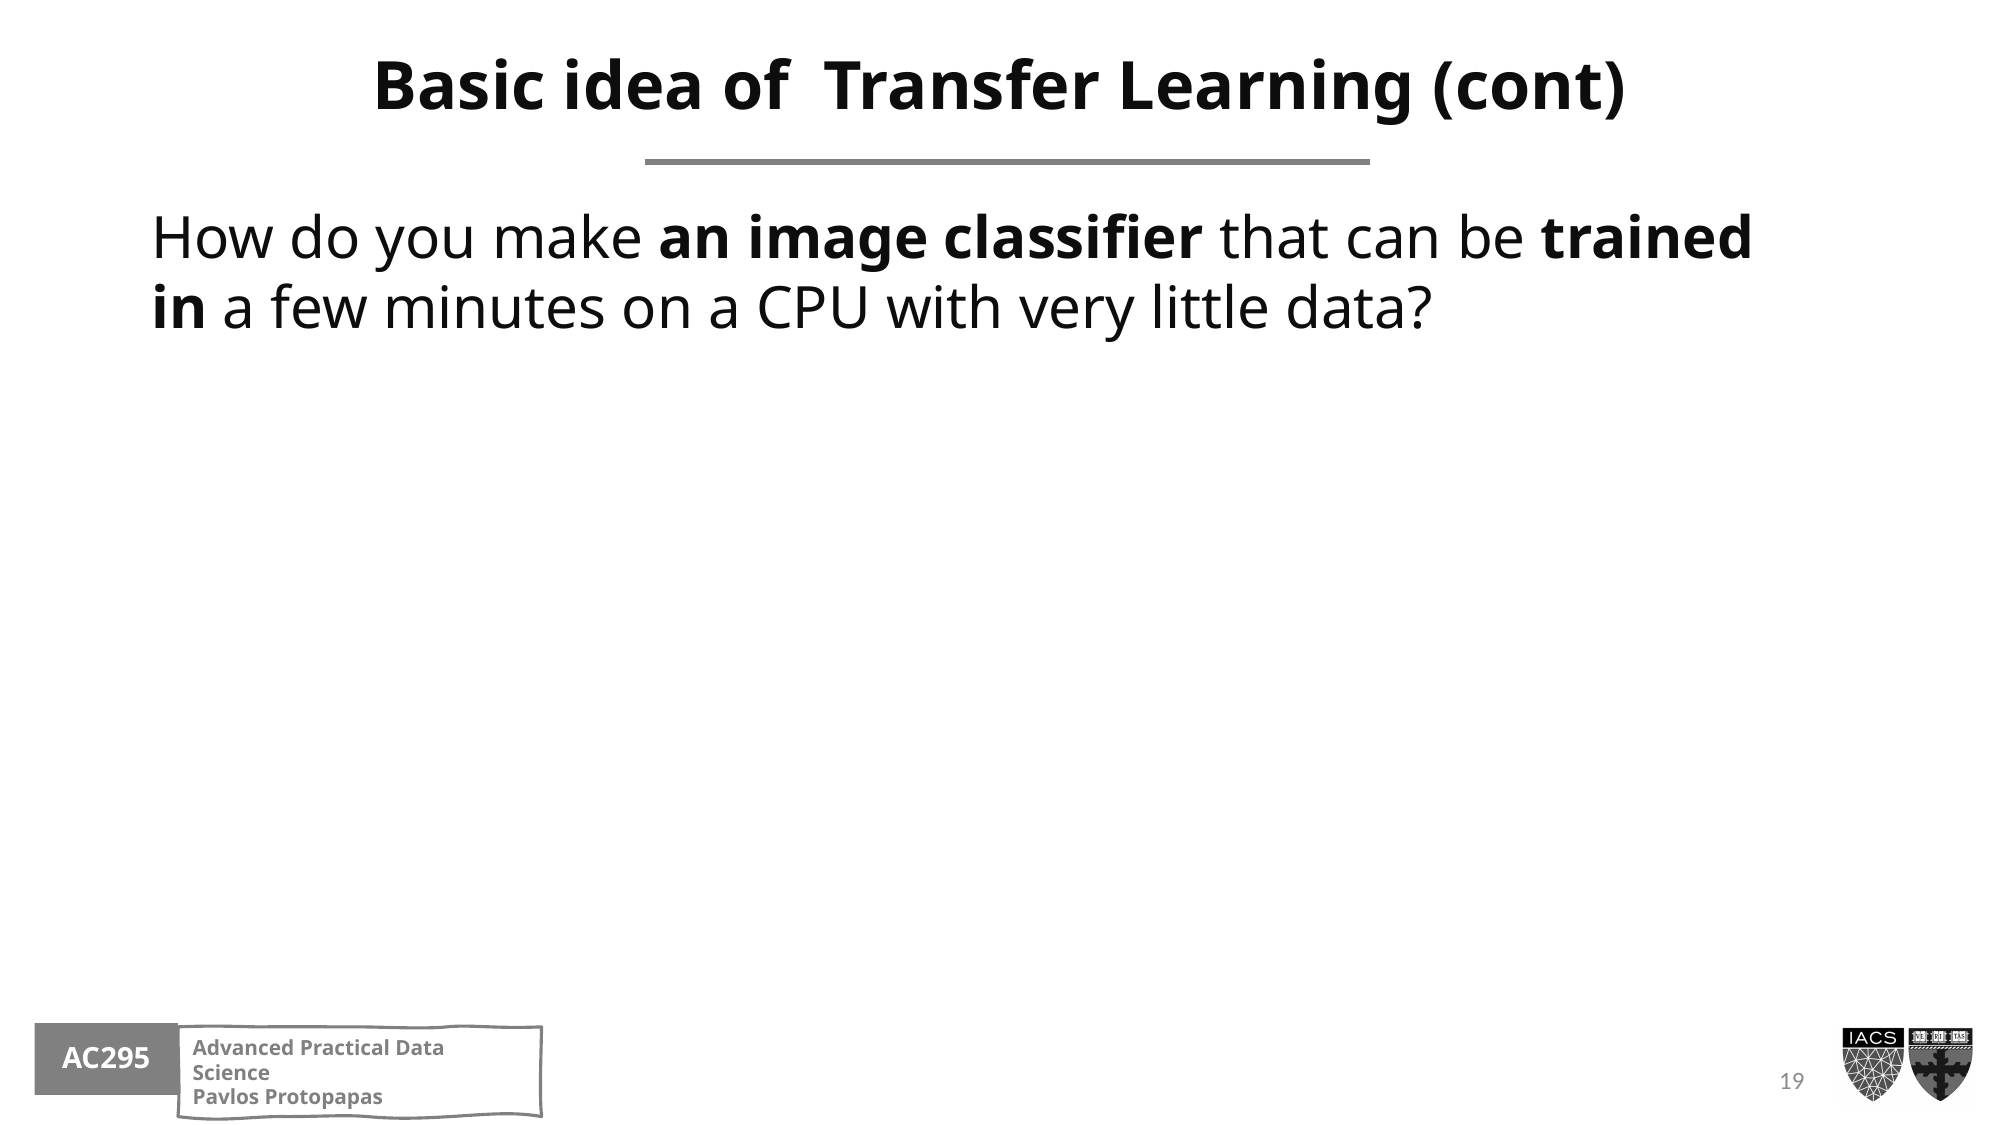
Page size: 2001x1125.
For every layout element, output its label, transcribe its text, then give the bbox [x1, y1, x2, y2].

title Basic idea of Transfer Learning (cont) [57, 35, 1943, 162]
list How do you make an image classifier that can be trained in a few minutes on a CPU with very little data? [136, 193, 1831, 1020]
picture [1838, 1023, 1977, 1107]
slide_number 19 [1353, 1049, 1820, 1110]
